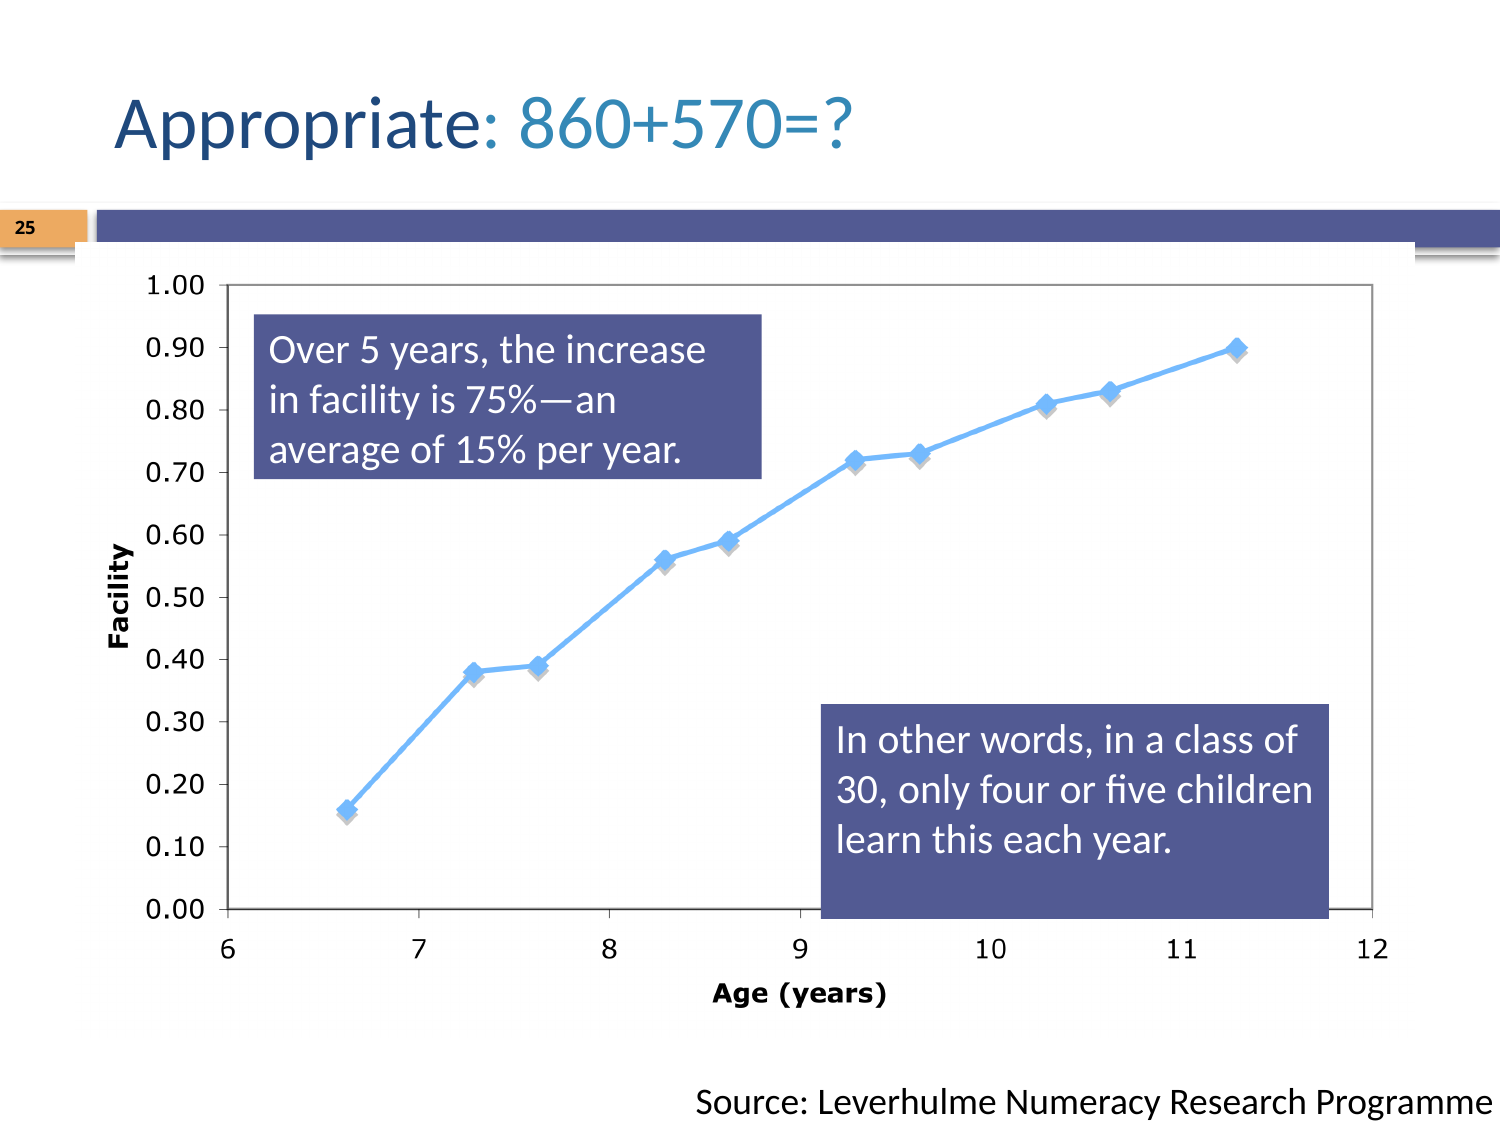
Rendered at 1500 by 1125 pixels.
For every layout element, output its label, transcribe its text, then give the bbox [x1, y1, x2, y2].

slide_number 25 [0, 208, 88, 249]
text_box Source: Leverhulme Numeracy Research Programme [680, 1069, 1500, 1125]
title Appropriate: 860+570=? [99, 37, 1438, 200]
picture [64, 231, 1424, 1047]
